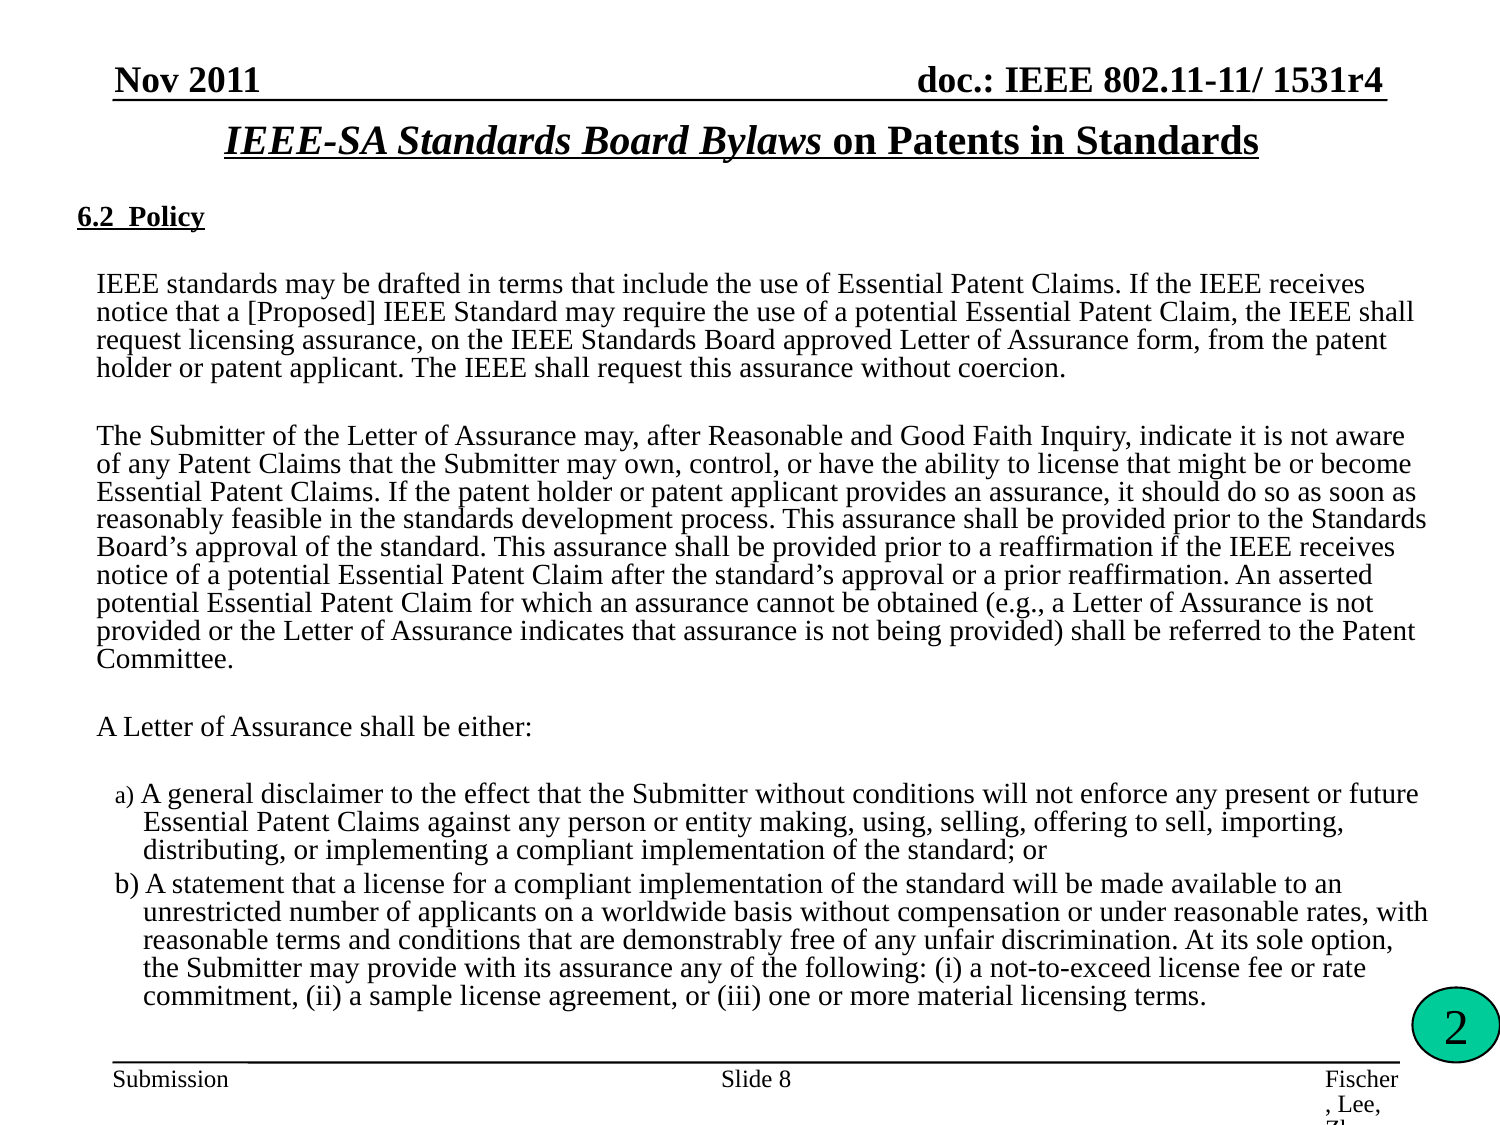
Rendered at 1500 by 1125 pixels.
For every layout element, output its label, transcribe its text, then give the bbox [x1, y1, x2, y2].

footer Fischer, Lee, Zhu [1324, 1061, 1402, 1093]
text_box 2 [1412, 987, 1500, 1063]
slide_number Slide 8 [712, 1061, 800, 1093]
text_box [37, 212, 1438, 1025]
text_box [0, 24, 1500, 200]
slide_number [114, 54, 313, 101]
list 6.2 Policy IEEE standards may be drafted in terms that include the use of Essential Patent Claims. If the IEEE receives notice that a [Proposed] IEEE Standard may require the use of a potential Essential Patent Claim, the IEEE shall request licensing assurance, on the IEEE Standards Board approved Letter of Assurance form, from the patent holder or patent applicant. The IEEE shall request this assurance without coercion. The Submitter of the Letter of Assurance may, after Reasonable and Good Faith Inquiry, indicate it is not aware of any Patent Claims that the Submitter may own, control, or have the ability to license that might be or become Essential Patent Claims. If the patent holder or patent applicant provides an assurance, it should do so as soon as reasonably feasible in the standards development process. This assurance shall be provided prior to the Standards Board’s approval of the standard. This assurance shall be provided prior to a reaffirmation if the IEEE receives notice of a potential Essential Patent Claim after the standard’s approval or a prior reaffirmation. An asserted potential Essential Patent Claim for which an assurance cannot be obtained (e.g., a Letter of Assurance is not provided or the Letter of Assurance indicates that assurance is not being provided) shall be referred to the Patent Committee. A Letter of Assurance shall be either: a) A general disclaimer to the effect that the Submitter without conditions will not enforce any present or future Essential Patent Claims against any person or entity making, using, selling, offering to sell, importing, distributing, or implementing a compliant implementation of the standard; or b) A statement that a license for a compliant implementation of the standard will be made available to an unrestricted number of applicants on a worldwide basis without compensation or under reasonable rates, with reasonable terms and conditions that are demonstrably free of any unfair discrimination. At its sole option, the Submitter may provide with its assurance any of the following: (i) a not-to-exceed license fee or rate commitment, (ii) a sample license agreement, or (iii) one or more material licensing terms. [24, 200, 1451, 1036]
